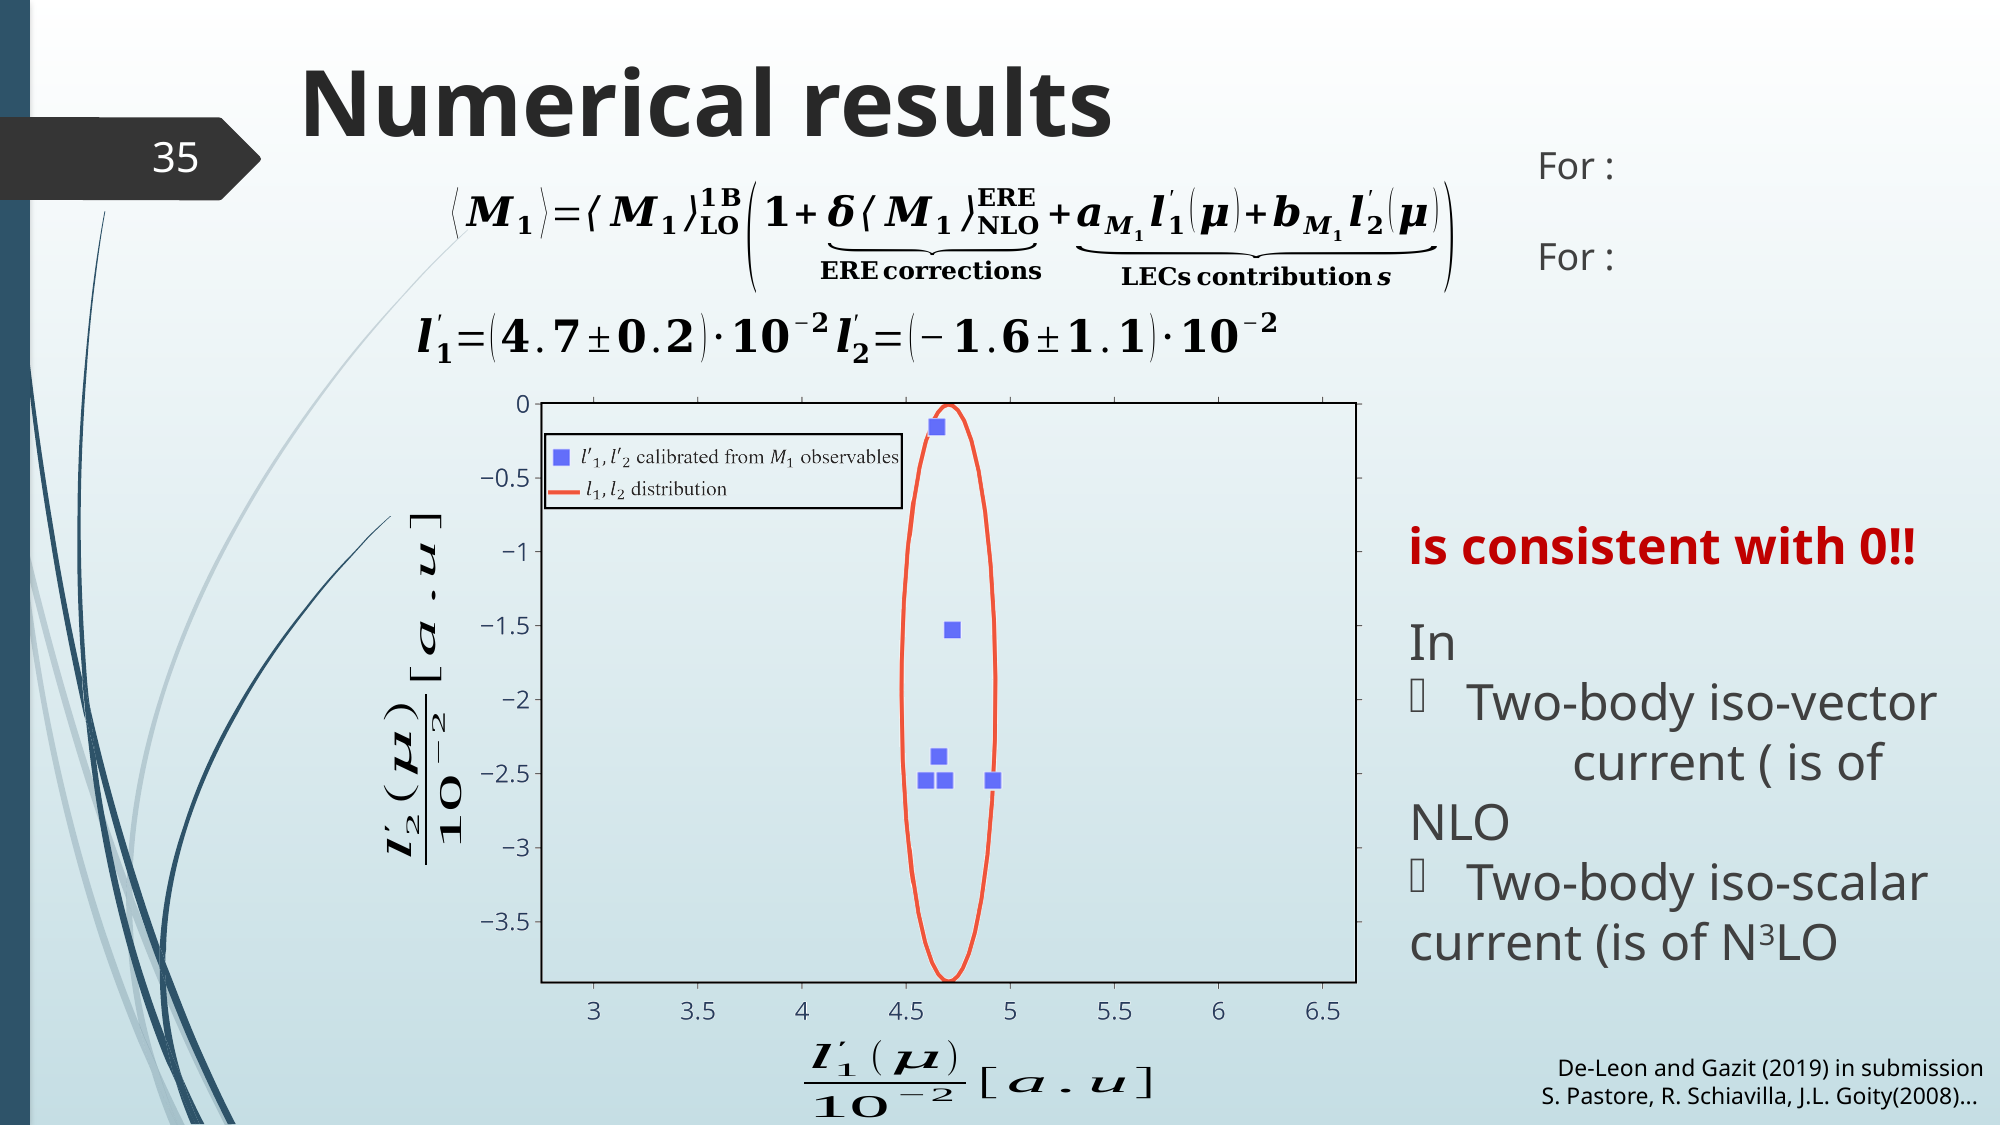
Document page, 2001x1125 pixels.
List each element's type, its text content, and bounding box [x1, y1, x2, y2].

picture [462, 320, 1439, 1037]
title Numerical results [283, 36, 1982, 255]
text_box De-Leon and Gazit (2019) in submission S. Pastore, R. Schiavilla, J.L. Goity(2008)... [1442, 1065, 2000, 1125]
slide_number 34 [87, 129, 216, 190]
